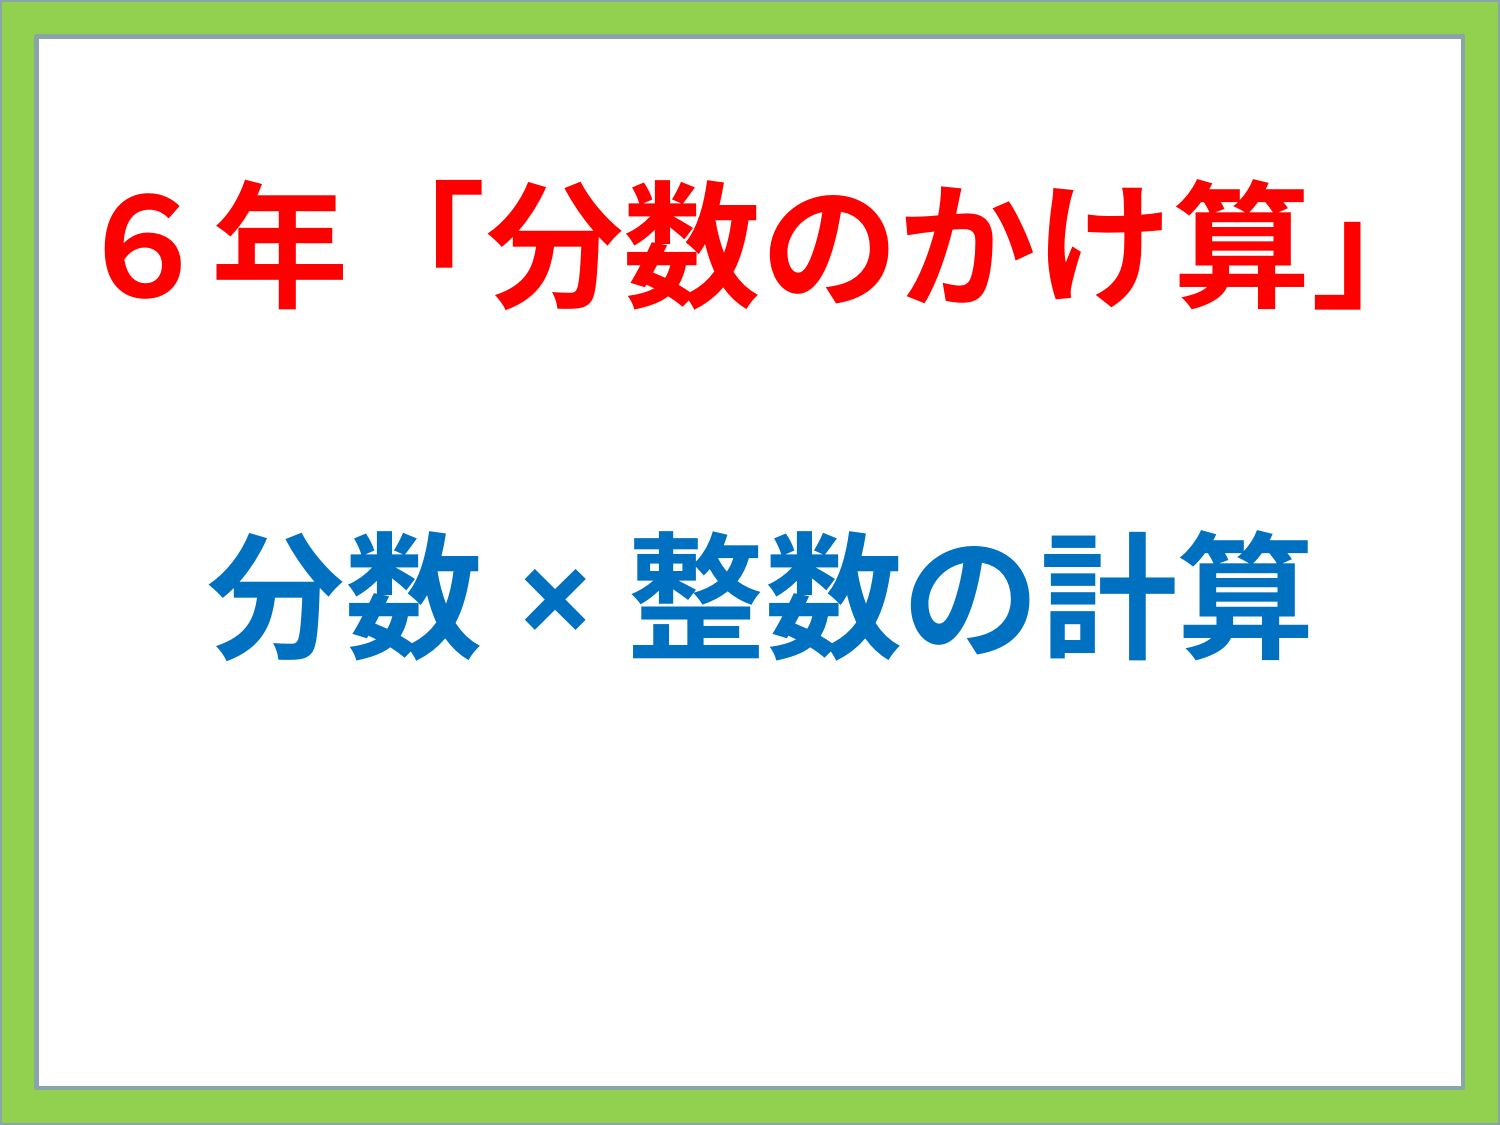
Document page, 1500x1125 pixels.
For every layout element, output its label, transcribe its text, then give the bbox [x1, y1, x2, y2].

text_box [0, 0, 1500, 1125]
text_box 分数×整数の計算 [193, 503, 1331, 684]
title ６年「分数のかけ算」 [39, 152, 1461, 397]
